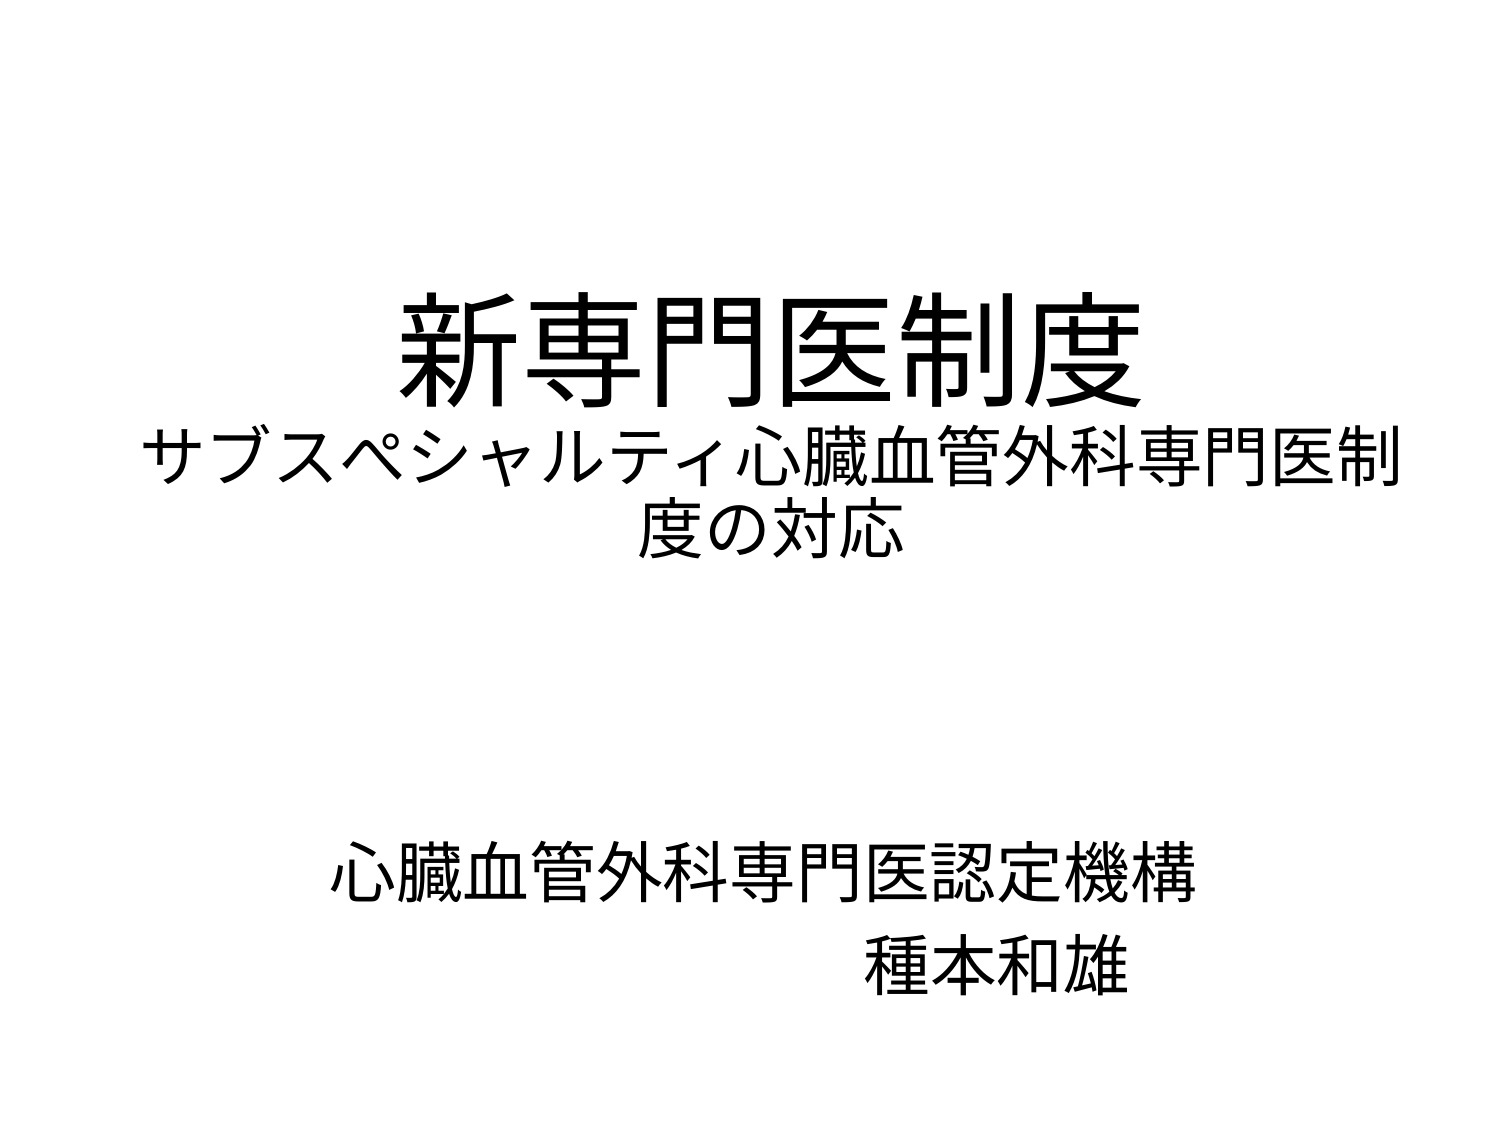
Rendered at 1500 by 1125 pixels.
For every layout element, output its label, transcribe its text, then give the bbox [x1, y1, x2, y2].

title 新専門医制度 サブスぺシャルティ心臓血管外科専門医制度の対応 [107, 184, 1436, 576]
subtitle 心臓血管外科専門医認定機構 種本和雄 [91, 832, 1436, 1105]
